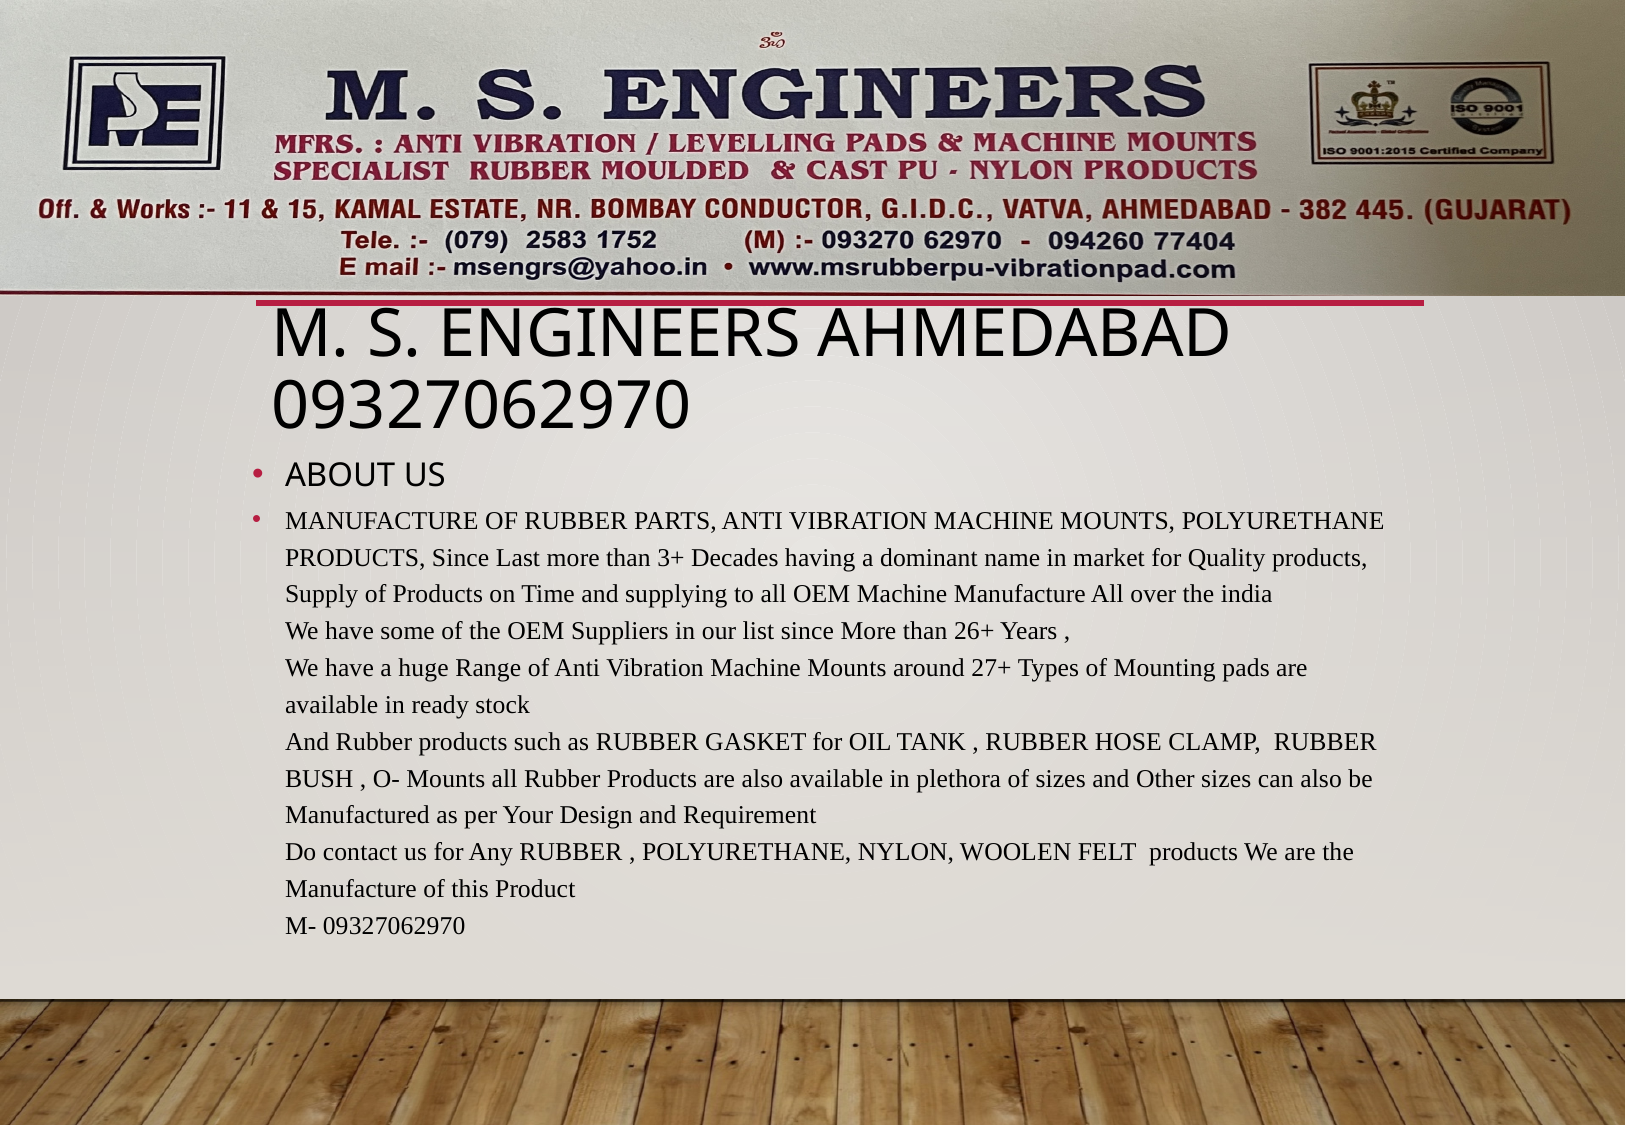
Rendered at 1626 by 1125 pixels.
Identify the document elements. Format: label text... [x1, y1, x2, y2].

title M. S. ENGINEERS AHMEDABAD 09327062970 [256, 296, 1425, 464]
list ABOUT US MANUFACTURE OF RUBBER PARTS, ANTI VIBRATION MACHINE MOUNTS, POLYURETHANE PRODUCTS, Since Last more than 3+ Decades having a dominant name in market for Quality products, Supply of Products on Time and supplying to all OEM Machine Manufacture All over the india We have some of the OEM Suppliers in our list since More than 26+ Years , We have a huge Range of Anti Vibration Machine Mounts around 27+ Types of Mounting pads are available in ready stock And Rubber products such as RUBBER GASKET for OIL TANK , RUBBER HOSE CLAMP, RUBBER BUSH , O- Mounts all Rubber Products are also available in plethora of sizes and Other sizes can also be Manufactured as per Your Design and Requirement Do contact us for Any RUBBER , POLYURETHANE, NYLON, WOOLEN FELT products We are the Manufacture of this Product M- 09327062970 [237, 438, 1405, 1005]
picture [0, 999, 1625, 1125]
picture [0, 0, 1625, 296]
